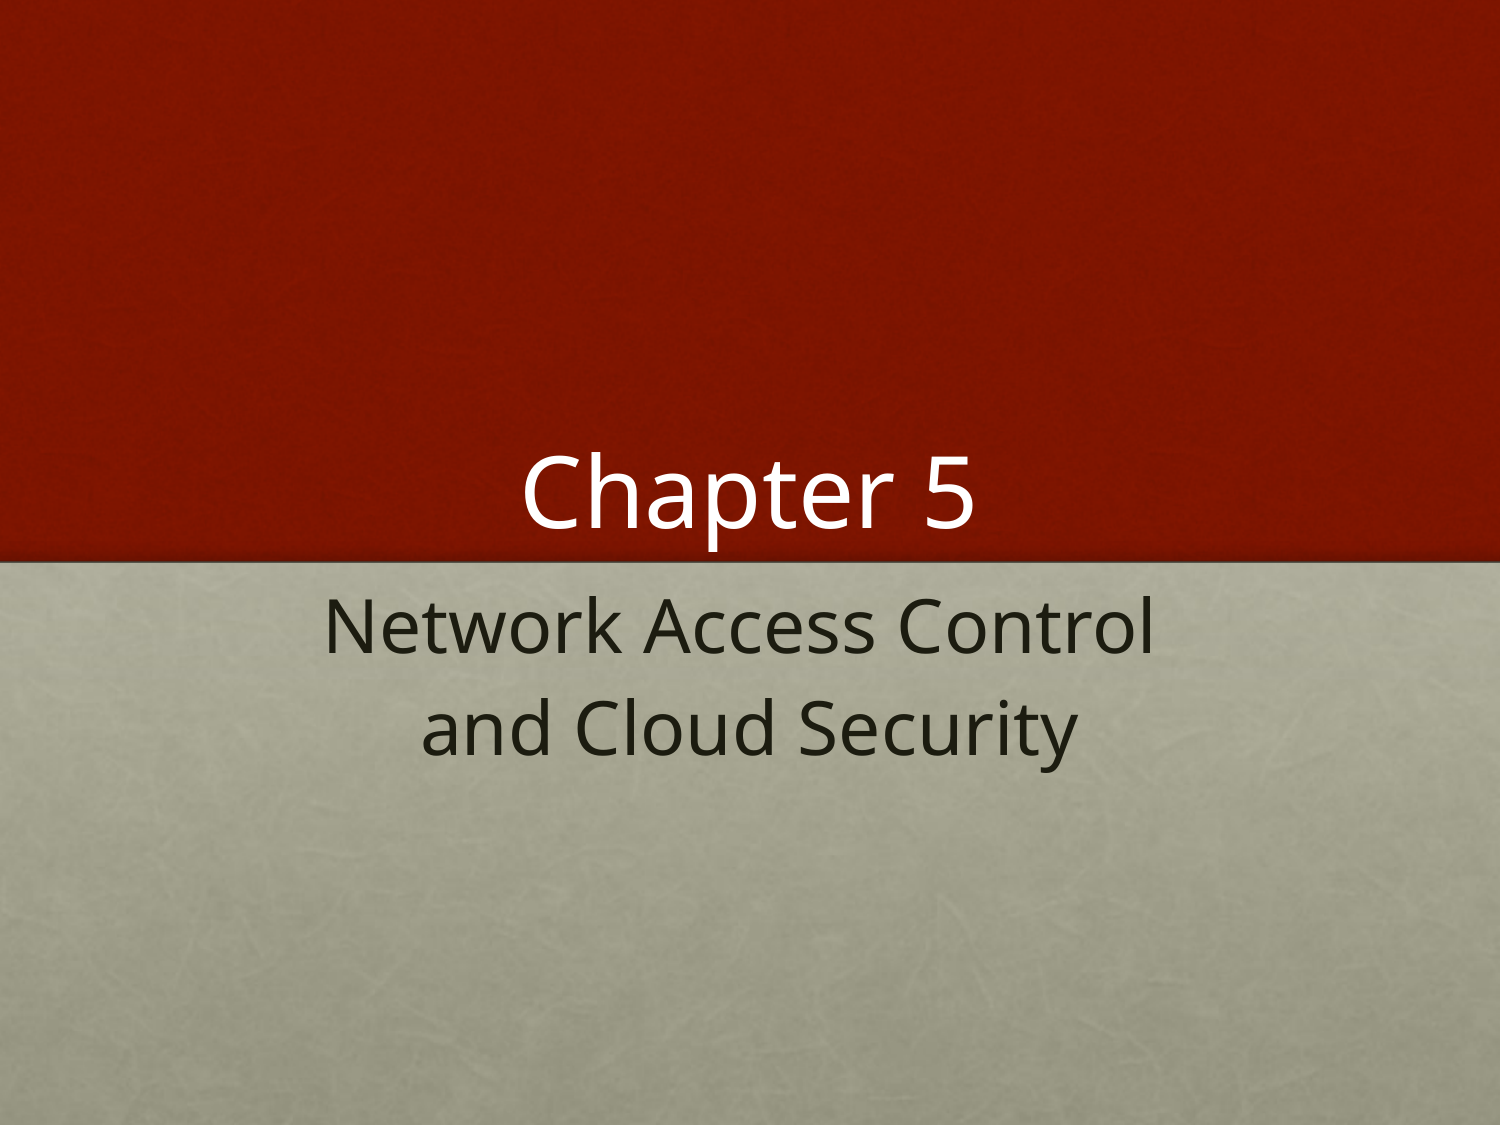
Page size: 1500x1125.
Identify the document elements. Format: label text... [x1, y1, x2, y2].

title Chapter 5 [127, 314, 1372, 556]
subtitle Network Access Control and Cloud Security [127, 570, 1372, 859]
picture [0, 541, 1500, 1125]
